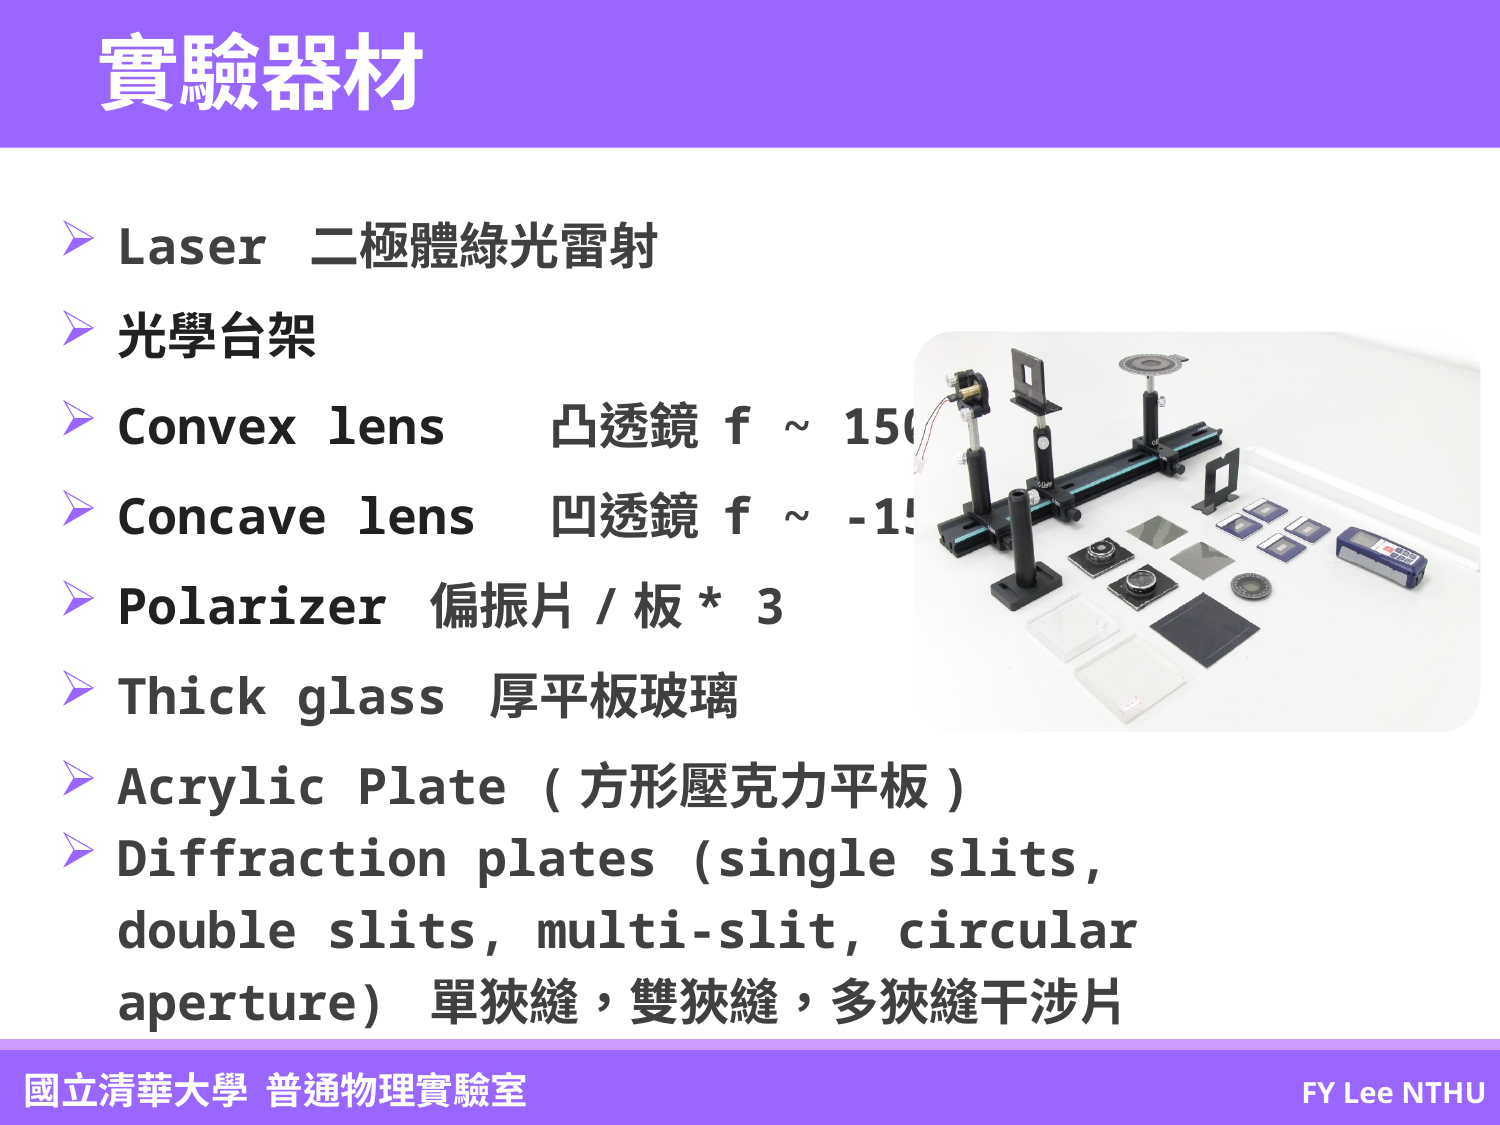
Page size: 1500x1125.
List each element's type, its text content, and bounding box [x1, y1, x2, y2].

title 實驗器材 [80, 0, 1157, 146]
list Laser 二極體綠光雷射 光學台架 Convex lens 凸透鏡 f ~ 150 mm Concave lens 凹透鏡 f ~ -15 mm Polarizer 偏振片/板* 3 Thick glass 厚平板玻璃 Acrylic Plate (方形壓克力平板) Diffraction plates (single slits, double slits, multi-slit, circular aperture) 單狹縫，雙狹縫，多狹縫干涉片 [58, 177, 1256, 1089]
picture [913, 331, 1481, 733]
